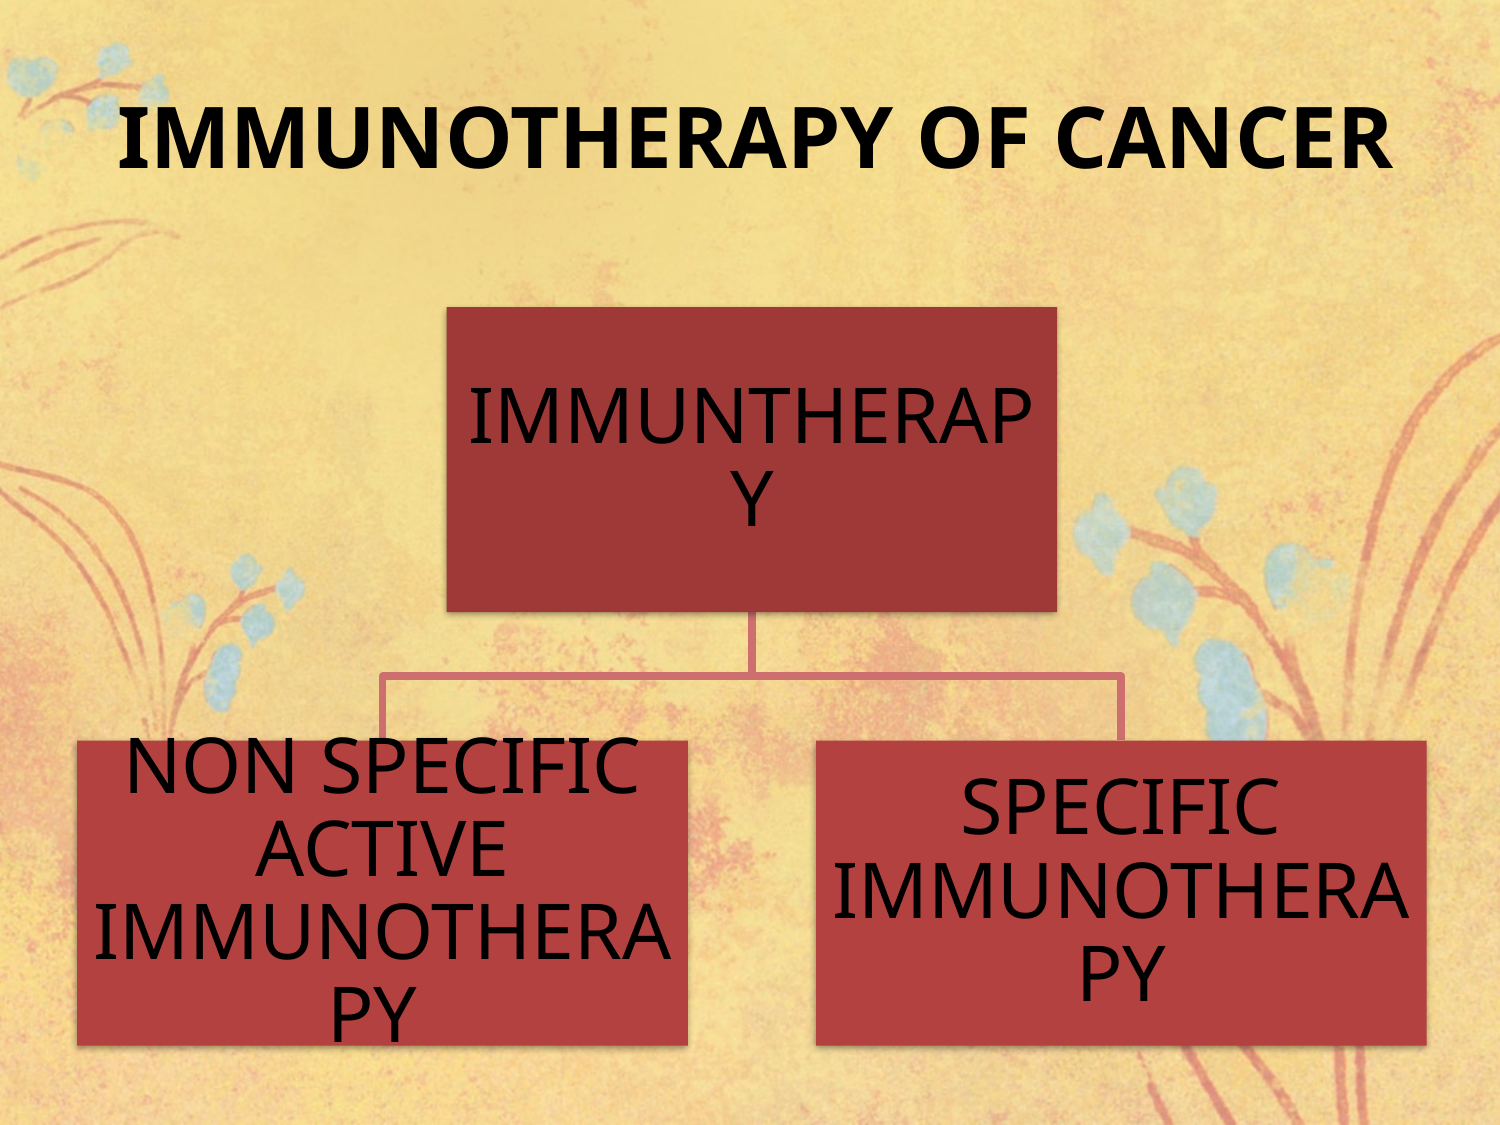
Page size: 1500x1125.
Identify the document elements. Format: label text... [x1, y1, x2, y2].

title IMMUNOTHERAPY OF CANCER [76, 31, 1427, 237]
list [76, 296, 1427, 1056]
